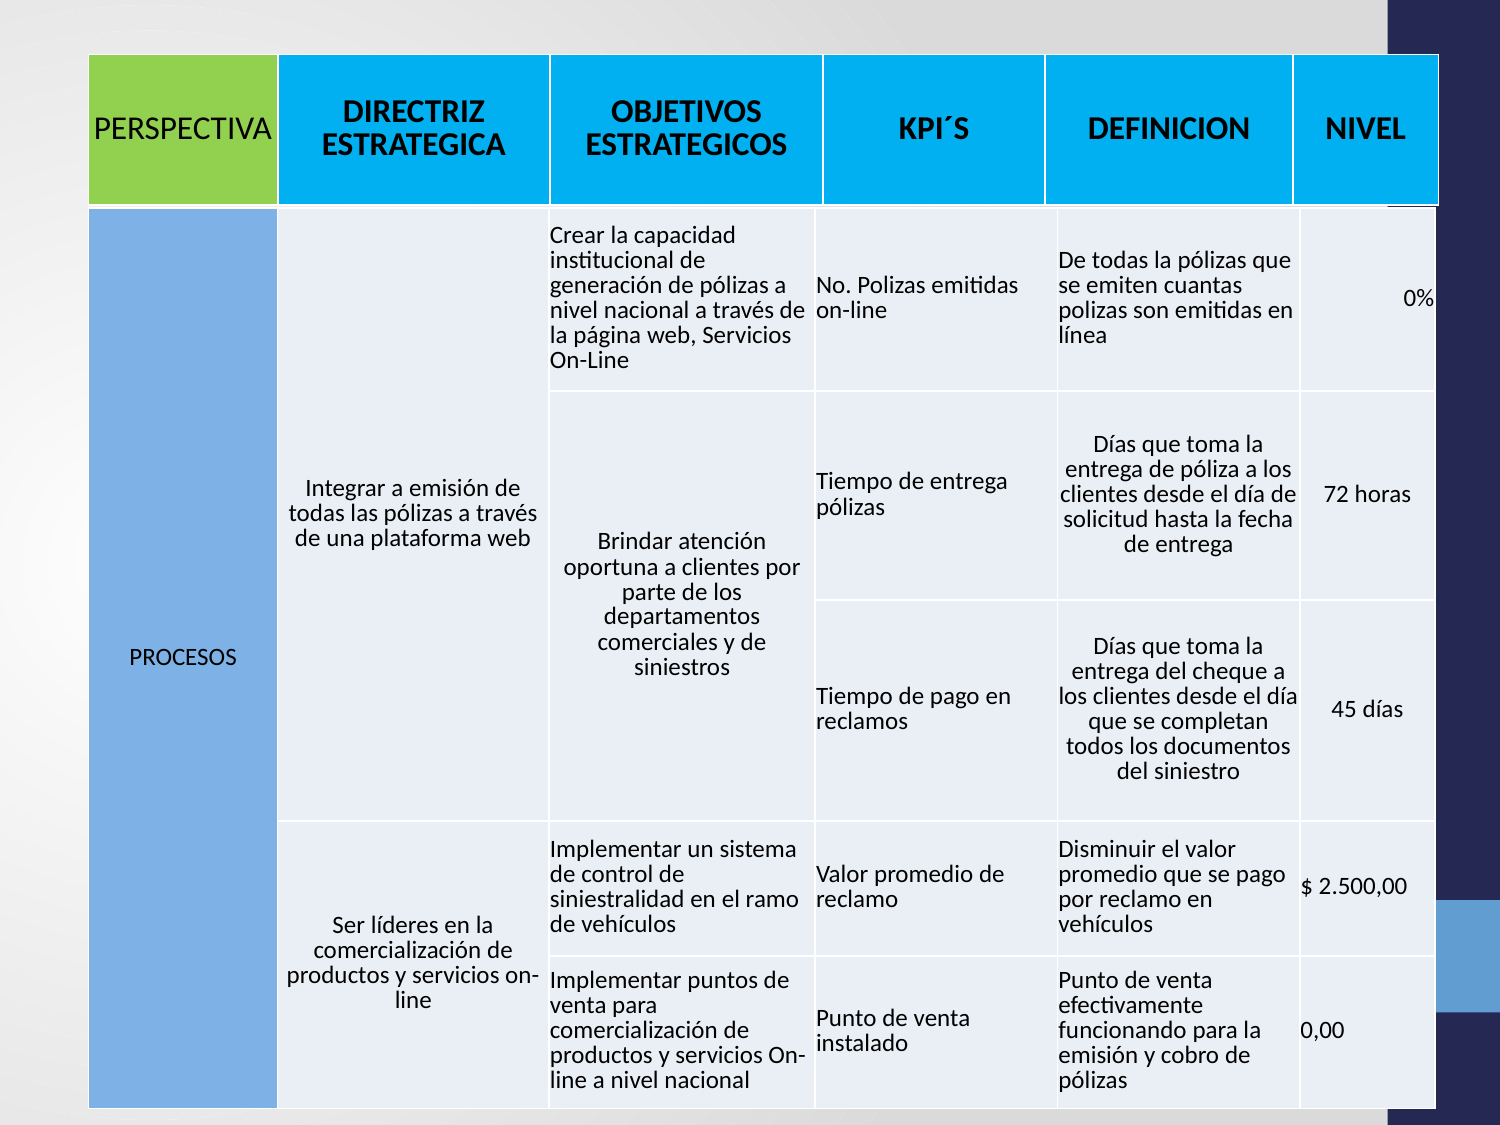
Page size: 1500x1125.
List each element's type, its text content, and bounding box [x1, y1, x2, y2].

table_header OBJETIVOS ESTRATEGICOS [551, 55, 822, 204]
table_header Crear la capacidad institucional de generación de pólizas a nivel nacional a través de la página web, Servicios On-Line [550, 209, 814, 390]
table_header DEFINICION [1046, 55, 1292, 204]
table_cell 0,00 [1301, 957, 1434, 1108]
table_header Integrar a emisión de todas las pólizas a través de una plataforma web [278, 209, 548, 820]
table_header NIVEL [1294, 55, 1438, 204]
table_header PERSPECTIVA [89, 55, 277, 204]
table_cell Tiempo de pago en reclamos [816, 601, 1057, 820]
table_cell Brindar atención oportuna a clientes por parte de los departamentos comerciales y de siniestros [550, 392, 814, 820]
table_cell $ 2.500,00 [1301, 822, 1434, 955]
table_header No. Polizas emitidas on-line [816, 209, 1057, 390]
table_cell 45 días [1301, 601, 1434, 820]
table_cell Ser líderes en la comercialización de productos y servicios on-line [278, 822, 548, 1108]
table_cell Tiempo de entrega pólizas [816, 392, 1057, 599]
table_header 0% [1301, 209, 1434, 390]
table_header De todas la pólizas que se emiten cuantas polizas son emitidas en línea [1058, 209, 1299, 390]
table_cell Punto de venta instalado [816, 957, 1057, 1108]
table_cell 72 horas [1301, 392, 1434, 599]
table_header PROCESOS [89, 209, 277, 1108]
table_cell Disminuir el valor promedio que se pago por reclamo en vehículos [1058, 822, 1299, 955]
table_cell Valor promedio de reclamo [816, 822, 1057, 955]
table_cell Días que toma la entrega del cheque a los clientes desde el día que se completan todos los documentos del siniestro [1058, 601, 1299, 820]
table_cell Días que toma la entrega de póliza a los clientes desde el día de solicitud hasta la fecha de entrega [1058, 392, 1299, 599]
table_cell Implementar puntos de venta para comercialización de productos y servicios On-line a nivel nacional [550, 957, 814, 1108]
table_header DIRECTRIZ ESTRATEGICA [279, 55, 549, 204]
table_cell Punto de venta efectivamente funcionando para la emisión y cobro de pólizas [1058, 957, 1299, 1108]
table_cell Implementar un sistema de control de siniestralidad en el ramo de vehículos [550, 822, 814, 955]
table_header KPI´S [824, 55, 1044, 204]
